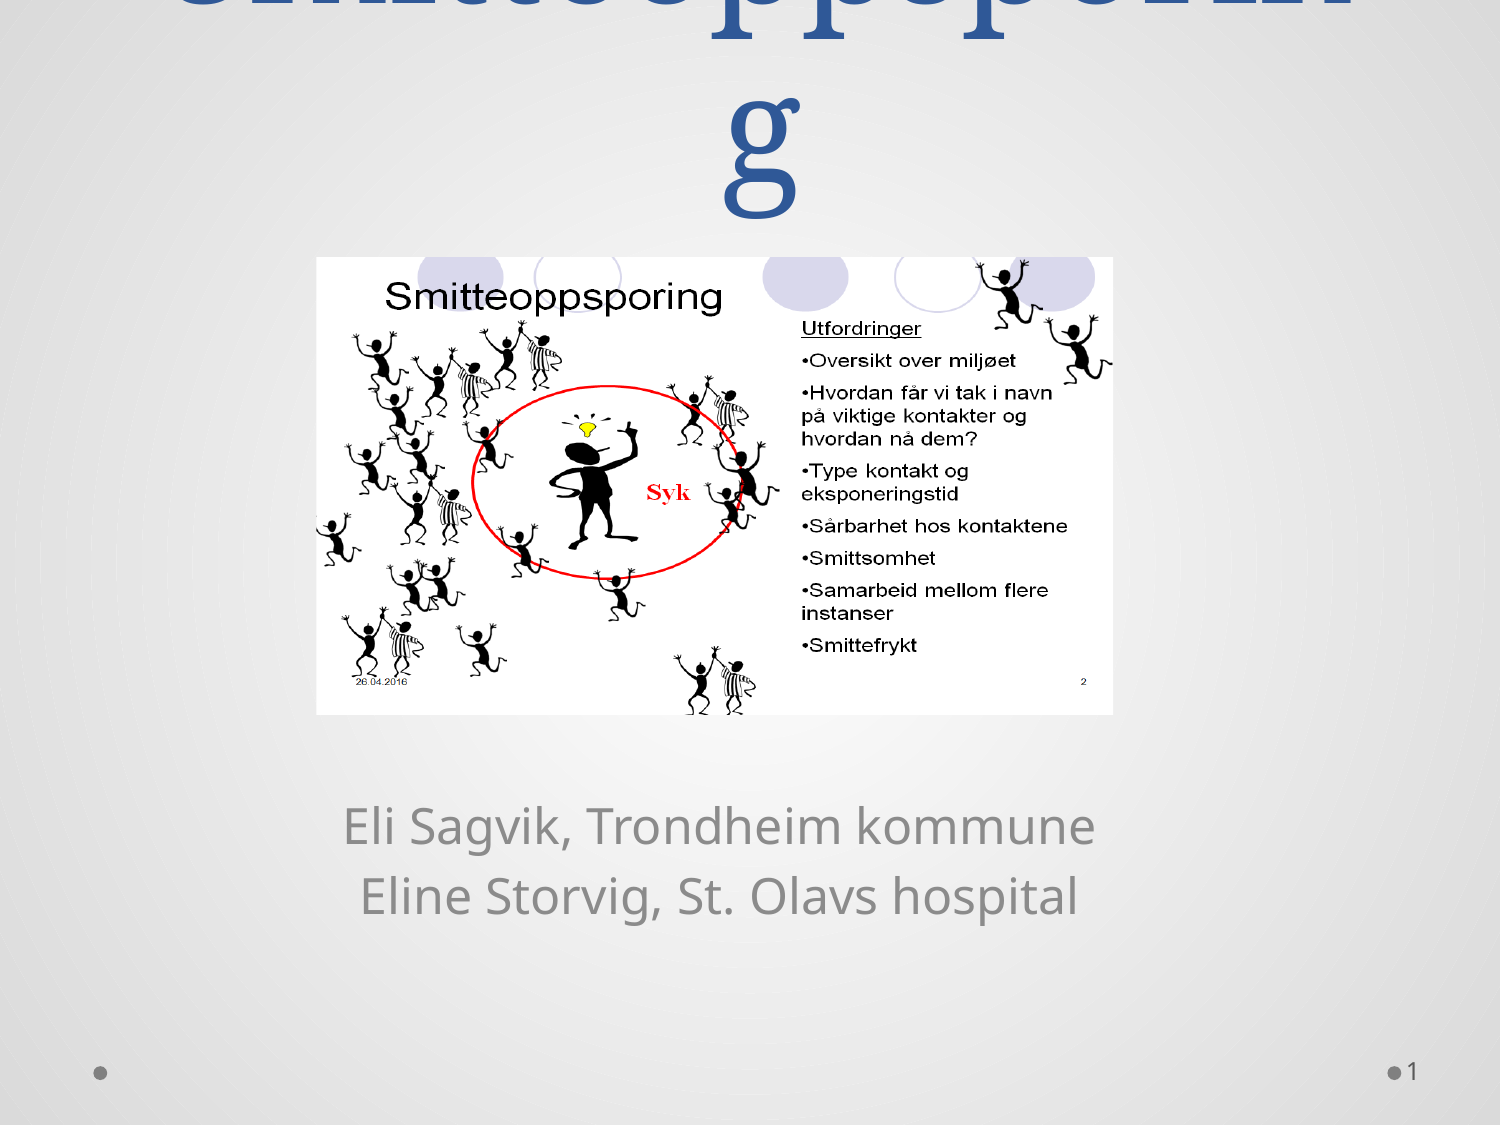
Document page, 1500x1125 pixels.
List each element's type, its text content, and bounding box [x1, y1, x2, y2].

title Smitteoppsporing [123, 30, 1399, 222]
picture [316, 257, 1114, 715]
subtitle Eli Sagvik, Trondheim kommune Eline Storvig, St. Olavs hospital [194, 786, 1245, 987]
slide_number 1 [1401, 1042, 1494, 1103]
